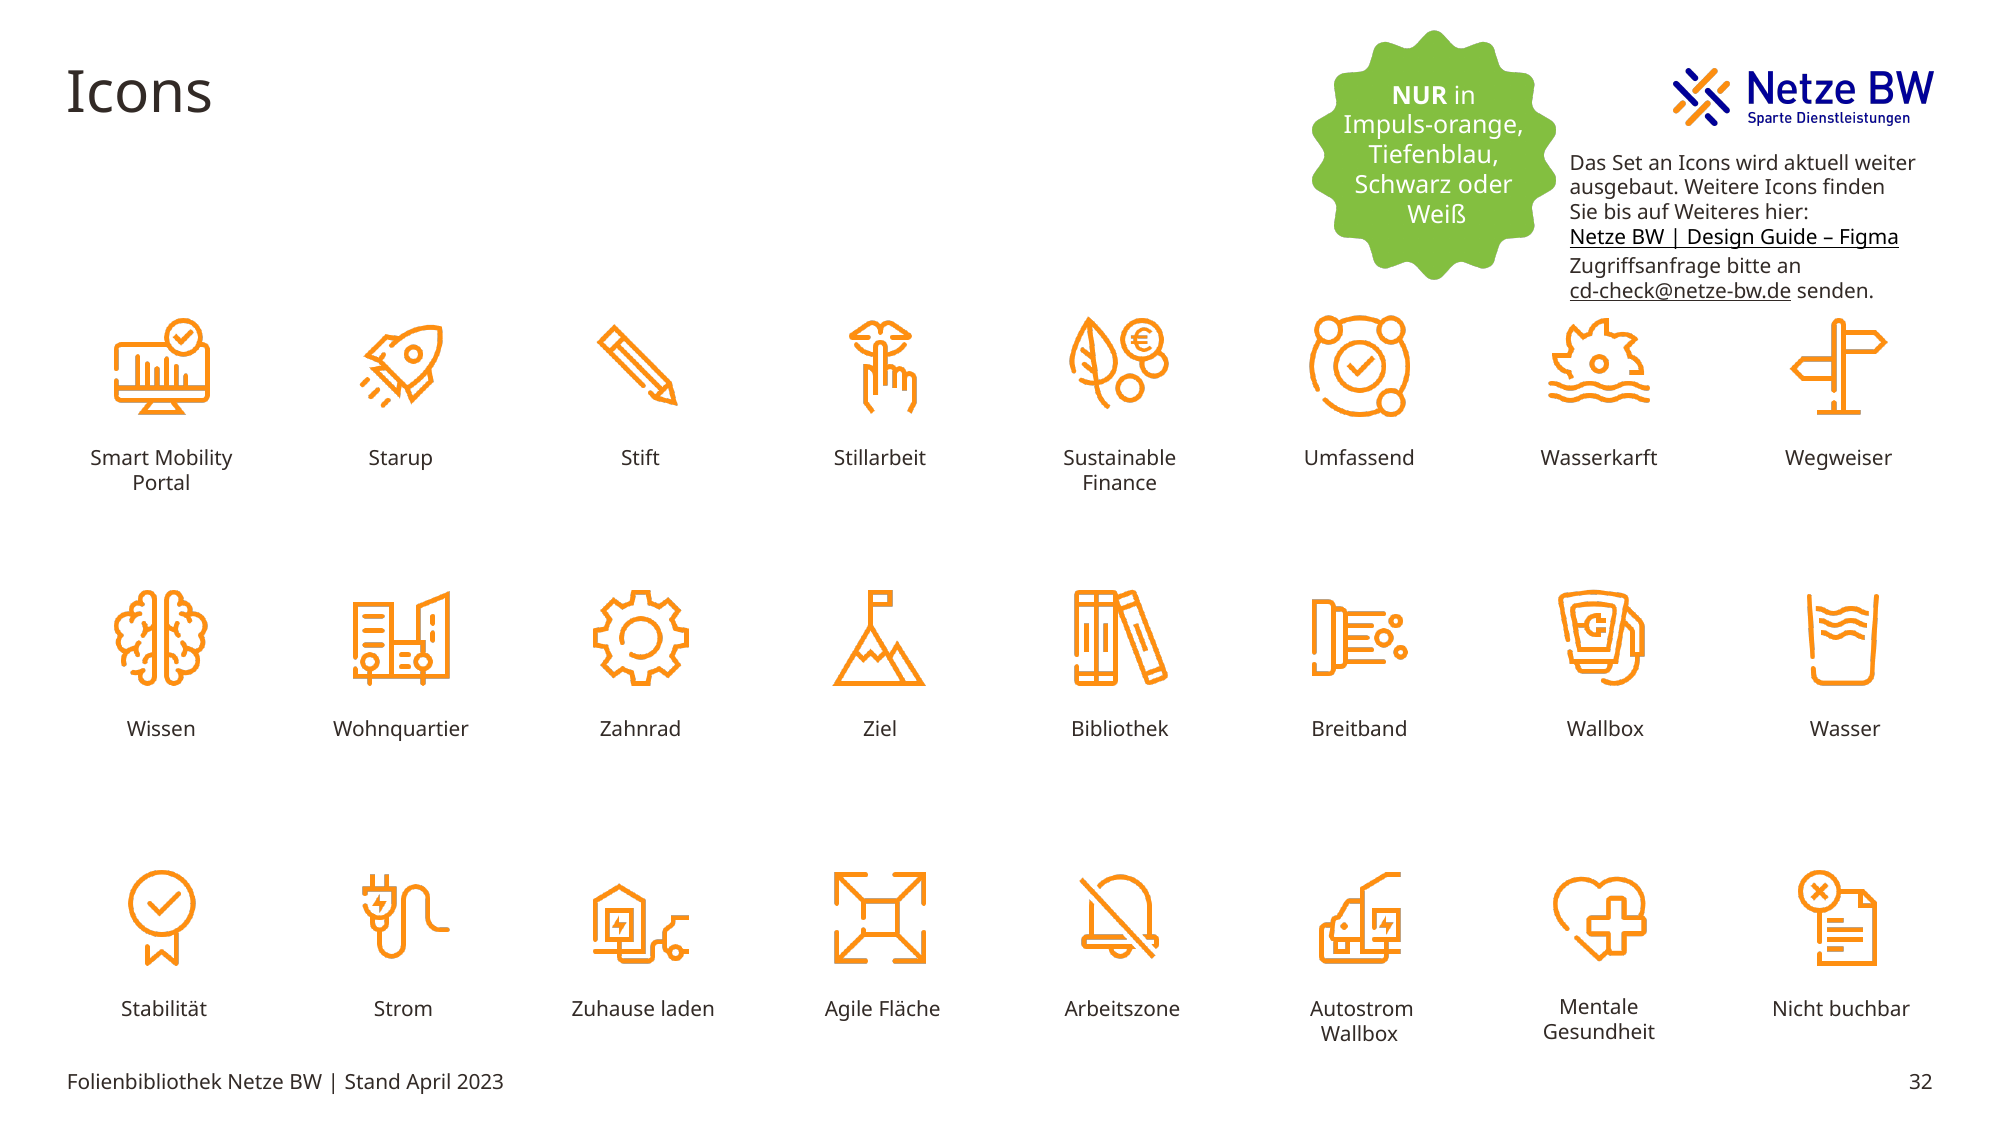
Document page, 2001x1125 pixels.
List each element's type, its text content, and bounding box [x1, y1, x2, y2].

picture [1541, 308, 1657, 424]
text_box Wasserkarft [1504, 443, 1694, 481]
picture [104, 860, 219, 975]
text_box Stift [545, 443, 736, 481]
text_box Smart Mobility Portal [66, 443, 257, 481]
picture [1781, 308, 1896, 424]
footer Folienbibliothek Netze BW | Stand April 2023 [66, 1073, 1727, 1097]
text_box Mentale Gesundheit [1503, 993, 1694, 1030]
text_box Autostrom Wallbox [1264, 995, 1455, 1032]
picture [1302, 580, 1417, 695]
picture [822, 860, 938, 975]
text_box Ziel [785, 715, 976, 752]
text_box Zuhause laden [545, 995, 736, 1032]
picture [1541, 860, 1657, 975]
text_box Arbeitszone [1024, 995, 1215, 1032]
text_box Umfassend [1264, 443, 1455, 481]
text_box Stabilität [66, 995, 257, 1032]
text_box Wallbox [1507, 715, 1698, 752]
picture [343, 860, 459, 975]
text_box Strom [305, 995, 496, 1032]
picture [583, 308, 698, 424]
text_box Das Set an Icons wird aktuell weiter ausgebaut. Weitere Icons finden Sie bis auf Weiteres hier: Netze BW | Design Guide – Figma Zugriffsanfrage bitte an cd-check@netze-bw.de senden. [1554, 141, 1933, 313]
text_box Zahnrad [545, 715, 736, 752]
title Icons [66, 54, 1312, 138]
text_box Wohnquartier [305, 715, 496, 752]
picture [1545, 579, 1661, 695]
picture [343, 308, 459, 424]
text_box Nicht buchbar [1743, 995, 1934, 1032]
picture [1780, 860, 1896, 975]
picture [343, 580, 459, 695]
text_box Sustainable Finance [1024, 443, 1215, 481]
picture [1062, 580, 1178, 695]
text_box Agile Fläche [785, 995, 976, 1032]
picture [1302, 308, 1417, 424]
picture [1062, 860, 1178, 975]
picture [583, 580, 698, 695]
text_box Wegweiser [1743, 443, 1934, 481]
text_box Wasser [1747, 715, 1938, 752]
picture [1302, 860, 1417, 975]
picture [104, 580, 219, 695]
picture [822, 308, 938, 424]
text_box Stillarbeit [785, 443, 976, 481]
picture [822, 580, 938, 695]
text_box Breitband [1264, 715, 1455, 752]
picture [104, 308, 219, 424]
text_box Starup [305, 443, 496, 481]
picture [1673, 68, 1934, 126]
text_box Bibliothek [1024, 715, 1215, 752]
picture [1312, 30, 1556, 280]
picture [1062, 308, 1178, 424]
text_box Wissen [66, 715, 257, 752]
picture [1785, 579, 1900, 695]
picture [583, 860, 698, 975]
slide_number 32 [1886, 1073, 1933, 1097]
